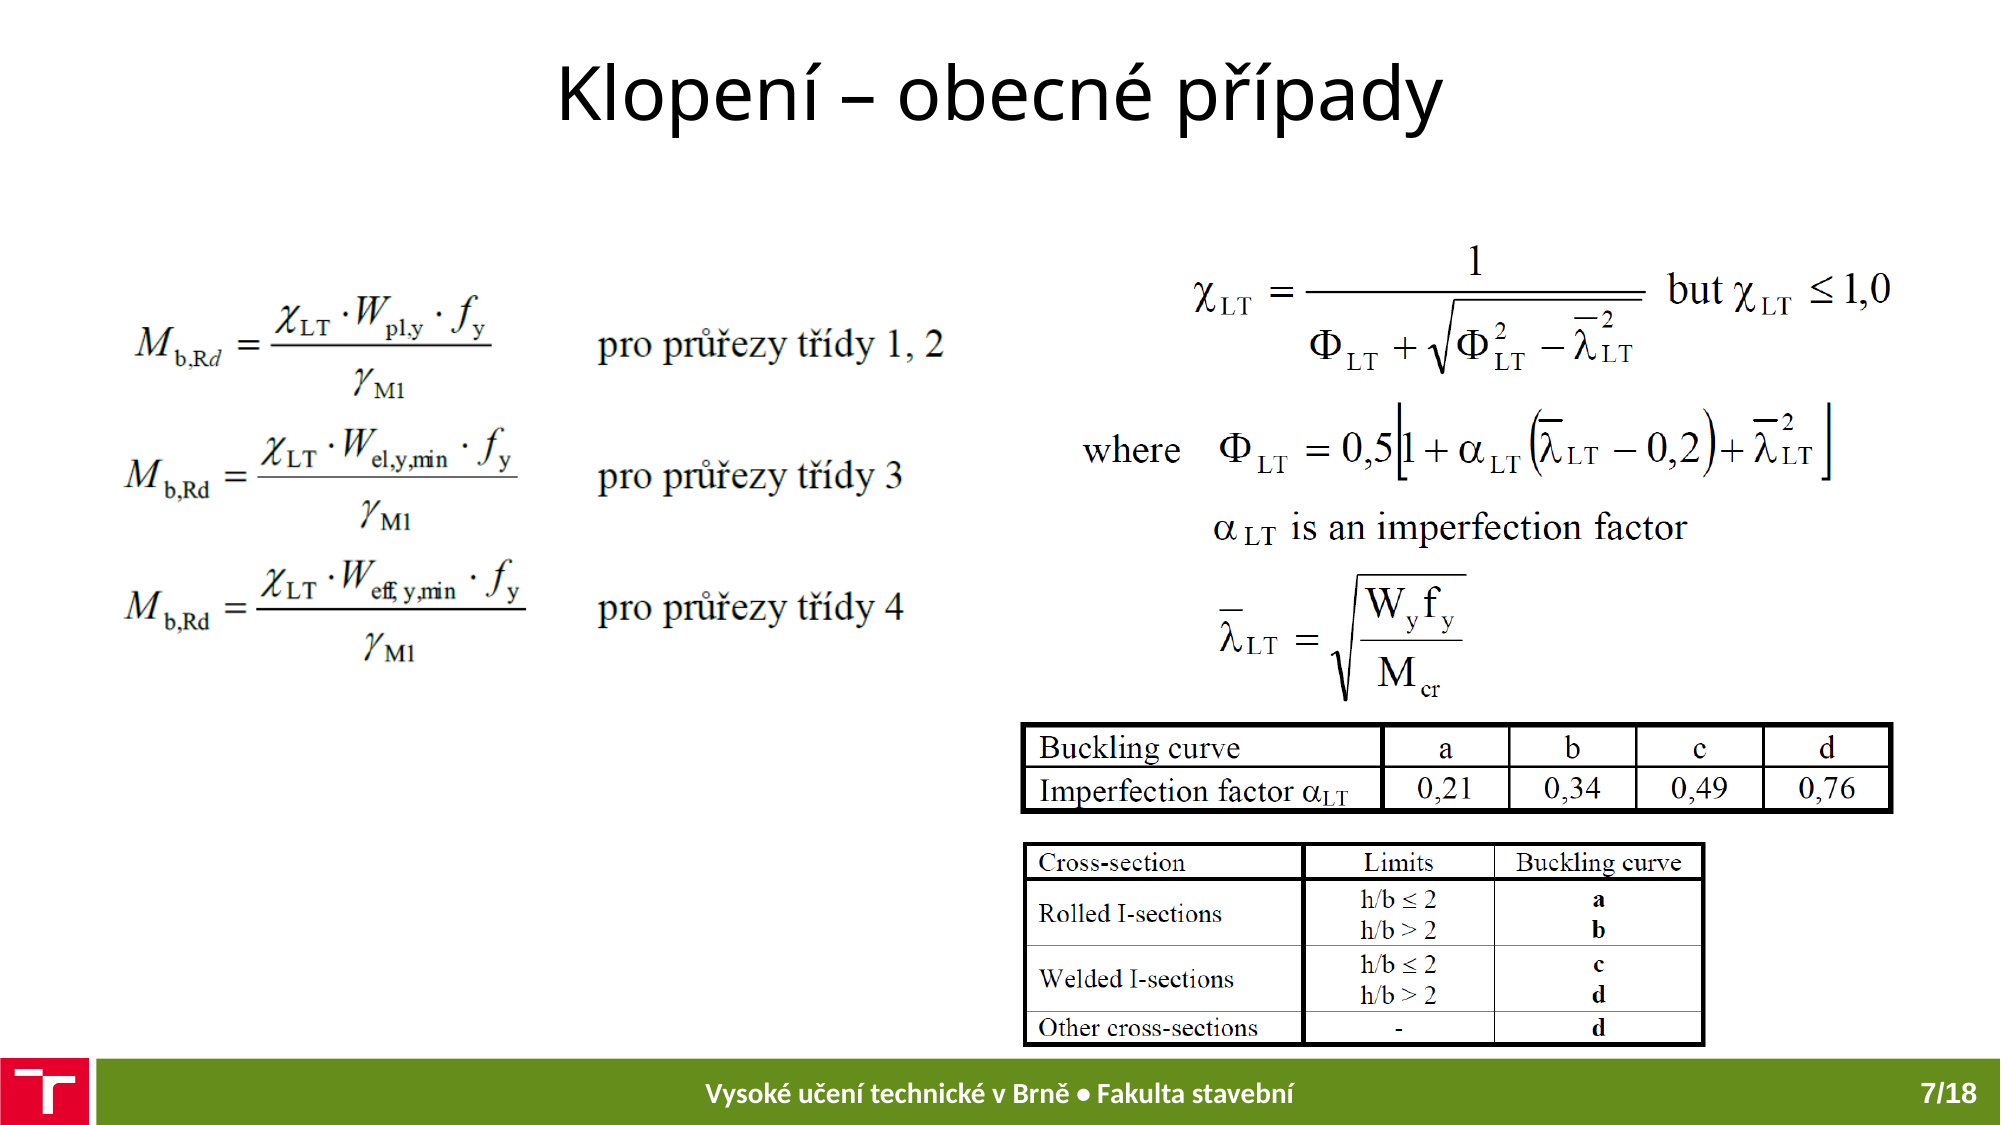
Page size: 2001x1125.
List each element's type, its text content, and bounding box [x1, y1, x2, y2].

picture [99, 243, 958, 678]
picture [0, 1058, 89, 1125]
picture [1015, 838, 1711, 1053]
title Klopení – obecné případy [99, 38, 1900, 202]
picture [1015, 715, 1901, 818]
picture [1058, 243, 1901, 708]
